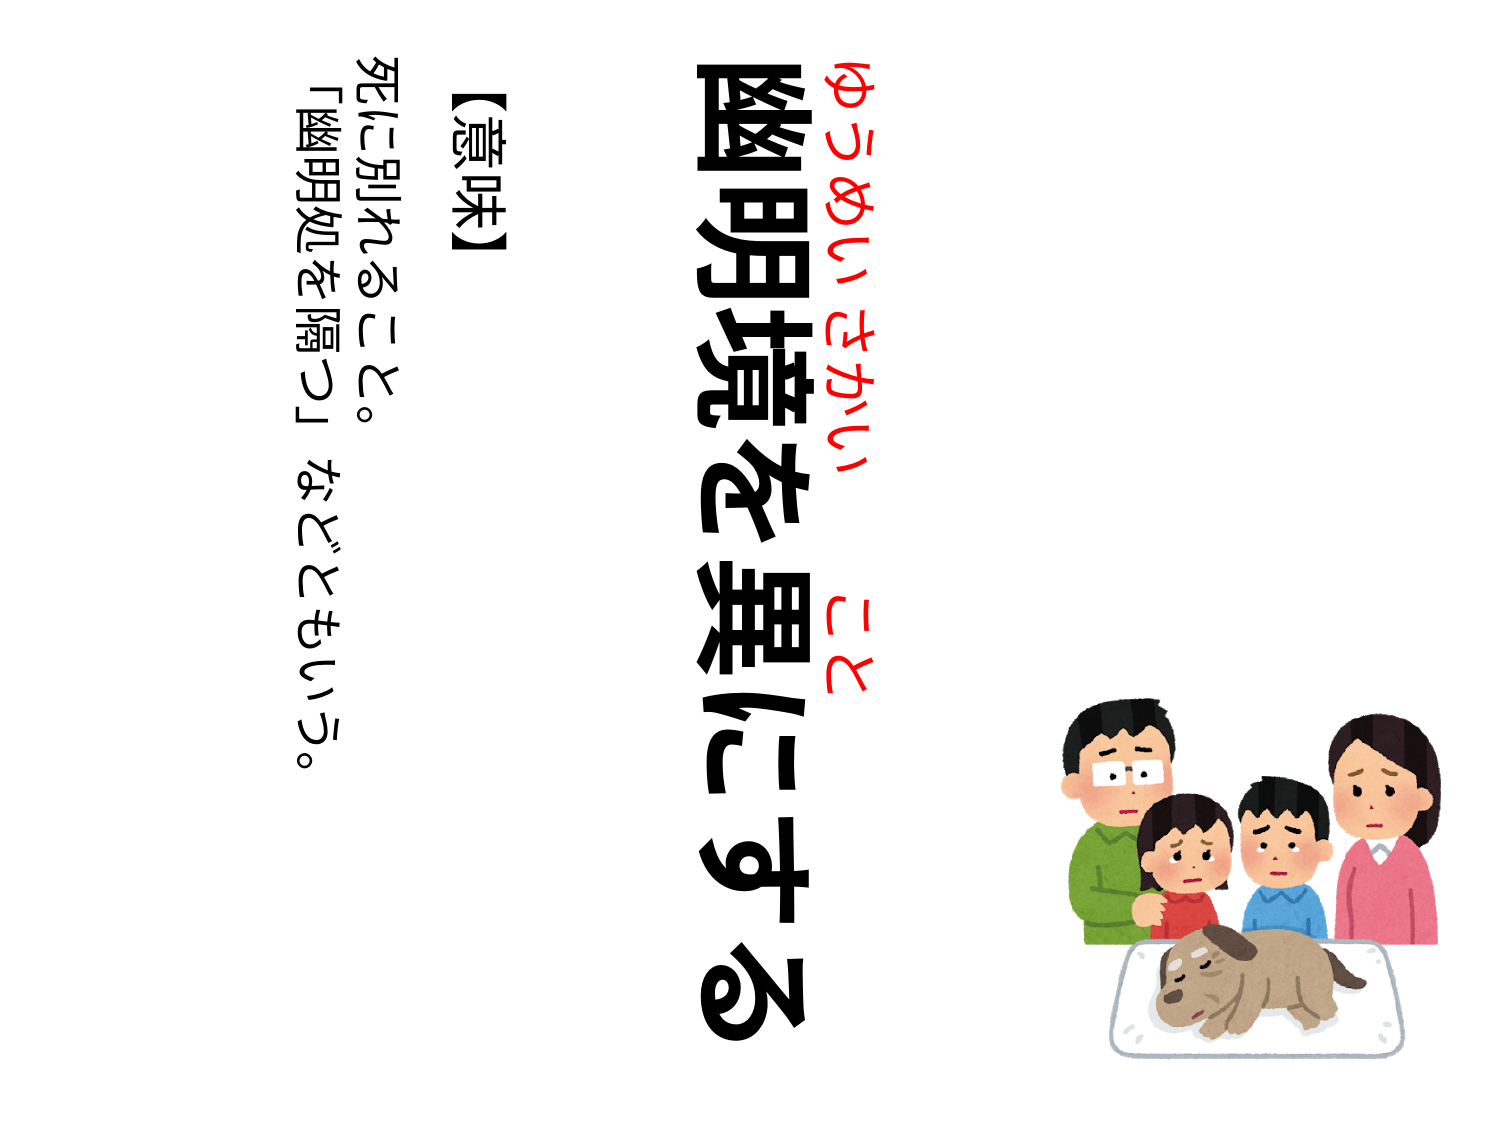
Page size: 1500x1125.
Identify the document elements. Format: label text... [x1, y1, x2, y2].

text_box 幽明境を異にする [659, 40, 793, 1104]
text_box ゆうめい さかい こと [793, 40, 895, 1104]
picture [1052, 685, 1454, 1078]
text_box 【意味】 死に別れること。 「幽明処を隔つ」などともいう。 [0, 40, 523, 1104]
